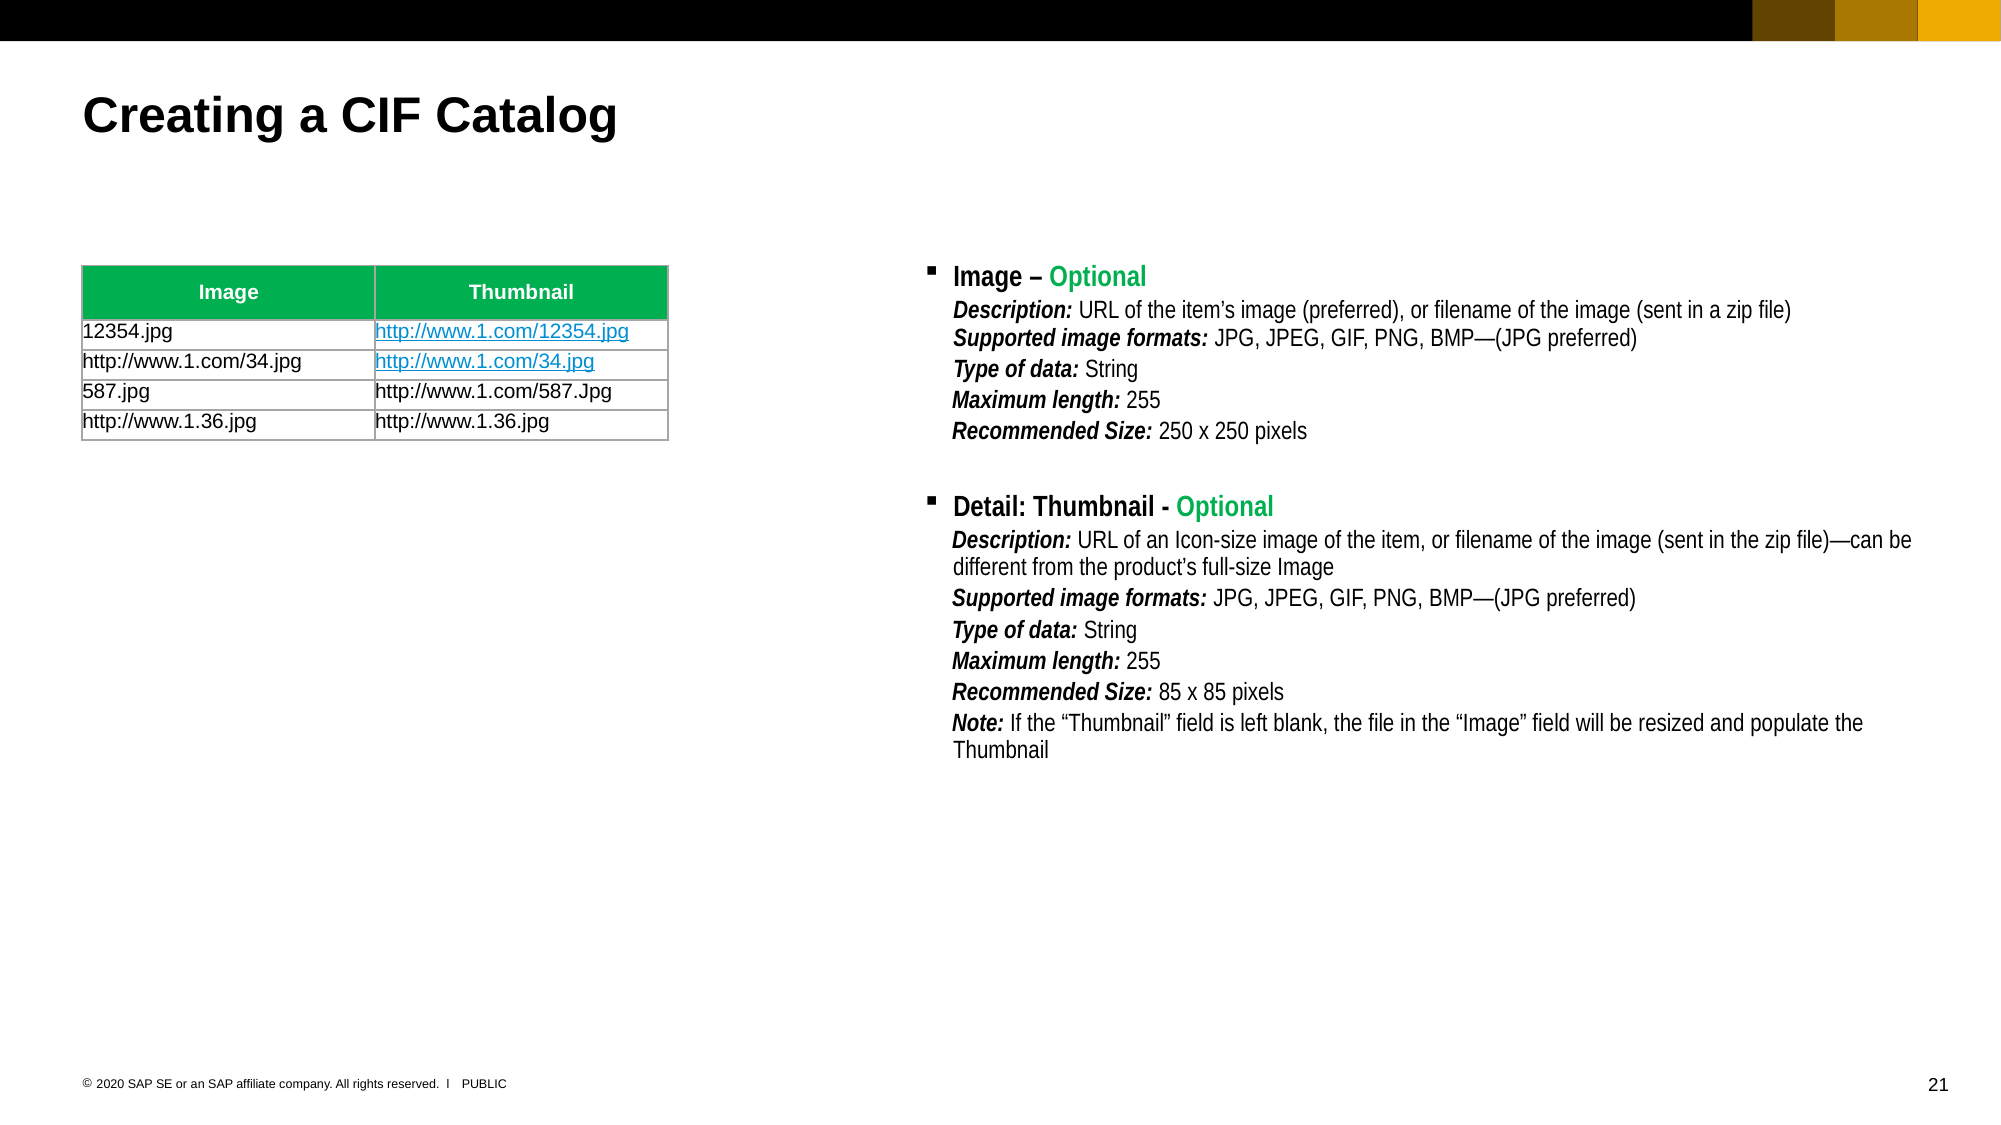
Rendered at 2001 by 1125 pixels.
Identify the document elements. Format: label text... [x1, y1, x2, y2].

table_cell http://www.1.com/12354.jpg [376, 321, 667, 349]
table_cell 12354.jpg [83, 321, 374, 349]
table_cell 587.jpg [83, 381, 374, 409]
table_cell http://www.1.36.jpg [376, 411, 667, 439]
text_box Image – Optional Description: URL of the item’s image (preferred), or filename of the image (sent in a zip file) Supported image formats: JPG, JPEG, GIF, PNG, BMP—(JPG preferred) Type of data: String Maximum length: 255 Recommended Size: 250 x 250 pixels Detail: Thumbnail - Optional Description: URL of an Icon-size image of the item, or filename of the image (sent in the zip file)—can be different from the product’s full-size Image Supported image formats: JPG, JPEG, GIF, PNG, BMP—(JPG preferred) Type of data: String Maximum length: 255 Recommended Size: 85 x 85 pixels Note: If the “Thumbnail” field is left blank, the file in the “Image” field will be resized and populate the Thumbnail [925, 265, 1918, 765]
table_cell http://www.1.com/34.jpg [83, 351, 374, 379]
table_header Image [83, 266, 374, 319]
table_cell http://www.1.com/34.jpg [376, 351, 667, 379]
table_header Thumbnail [376, 266, 667, 319]
table_cell http://www.1.36.jpg [83, 411, 374, 439]
title Creating a CIF Catalog [82, 82, 1918, 144]
table_cell http://www.1.com/587.Jpg [376, 381, 667, 409]
